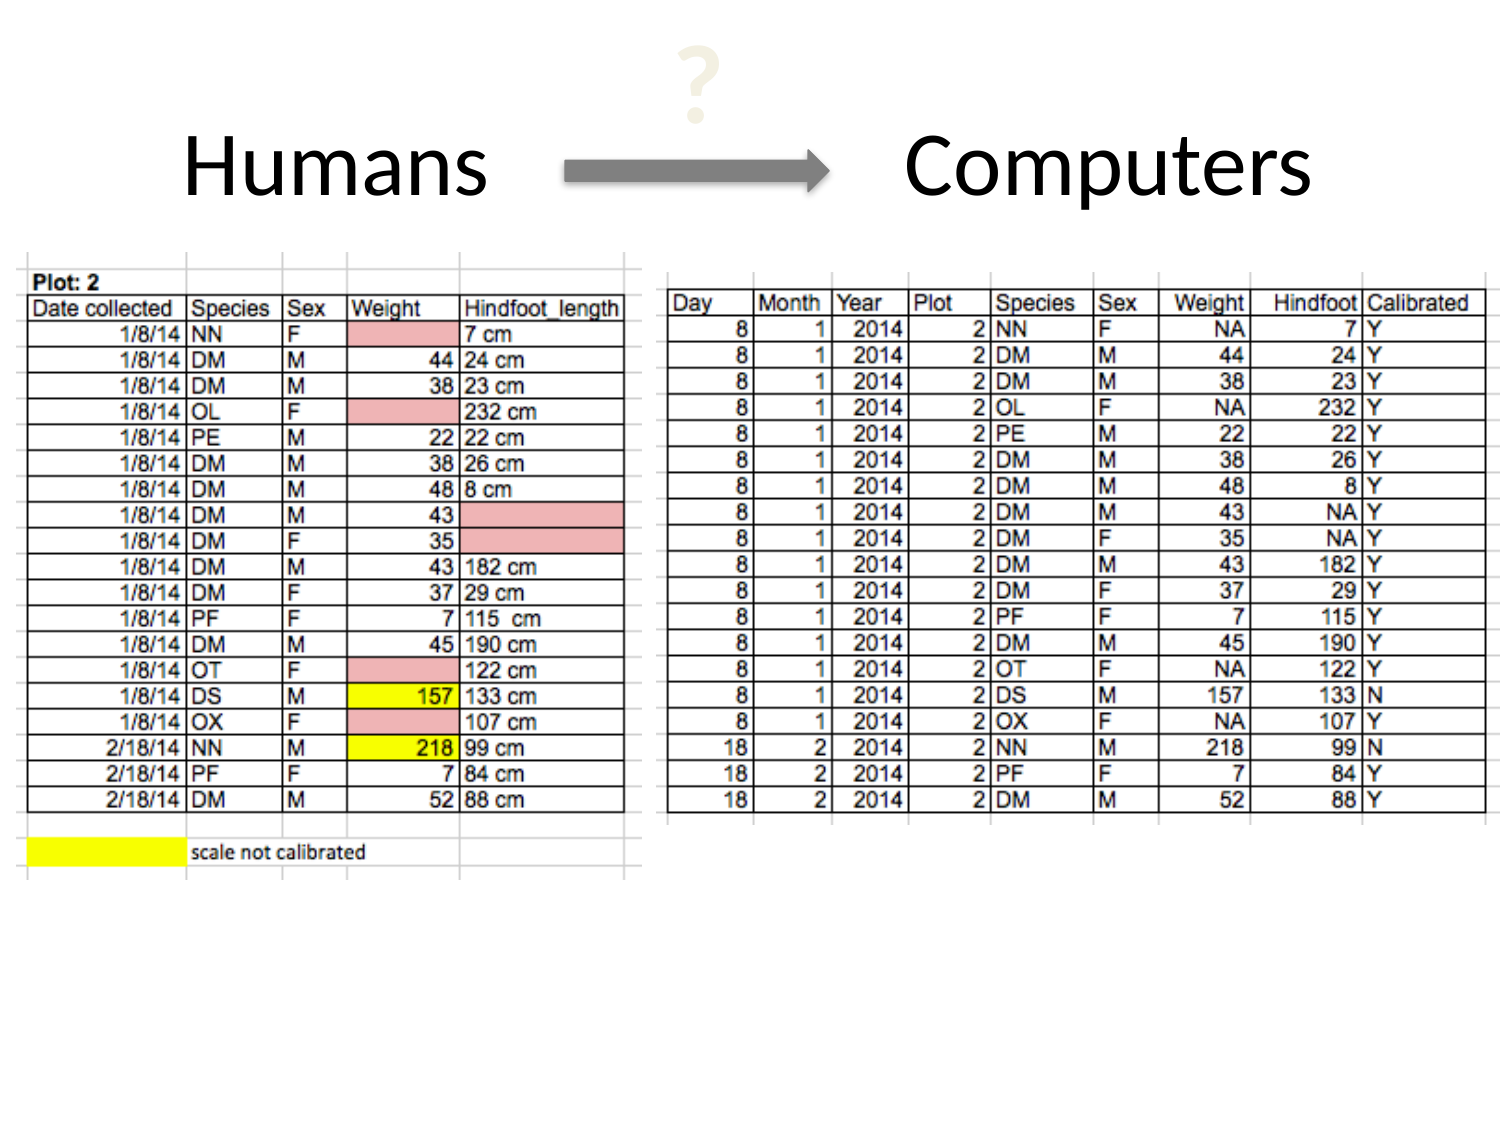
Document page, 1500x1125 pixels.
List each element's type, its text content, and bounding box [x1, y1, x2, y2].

text_box [564, 149, 830, 193]
text_box ? [657, 3, 740, 154]
picture [16, 251, 643, 880]
title Humans [0, 64, 673, 253]
picture [656, 272, 1500, 826]
text_box Computers [772, 64, 1446, 253]
